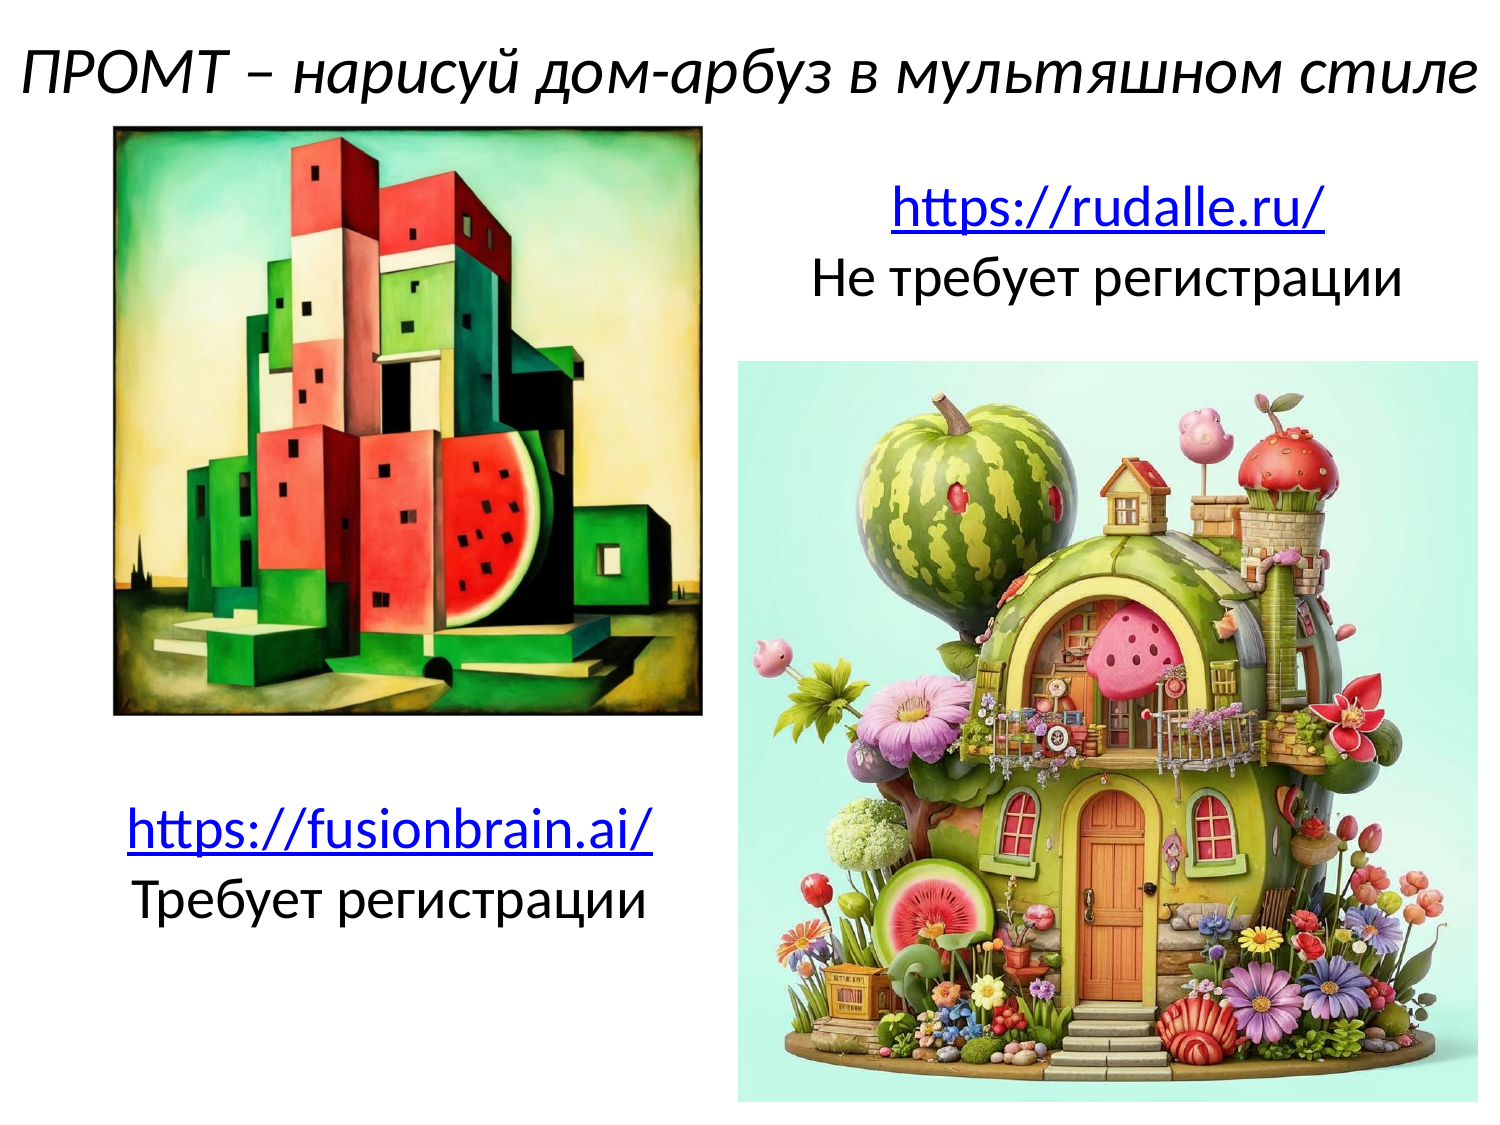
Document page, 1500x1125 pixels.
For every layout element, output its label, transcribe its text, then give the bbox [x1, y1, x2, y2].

text_box https://fusionbrain.ai/ Требует регистрации [88, 783, 691, 938]
text_box https://rudalle.ru/ Не требует регистрации [796, 160, 1420, 316]
text_box ПРОМТ – нарисуй дом-арбуз в мультяшном стиле [0, 19, 1500, 114]
picture [737, 361, 1479, 1102]
picture [111, 125, 703, 717]
